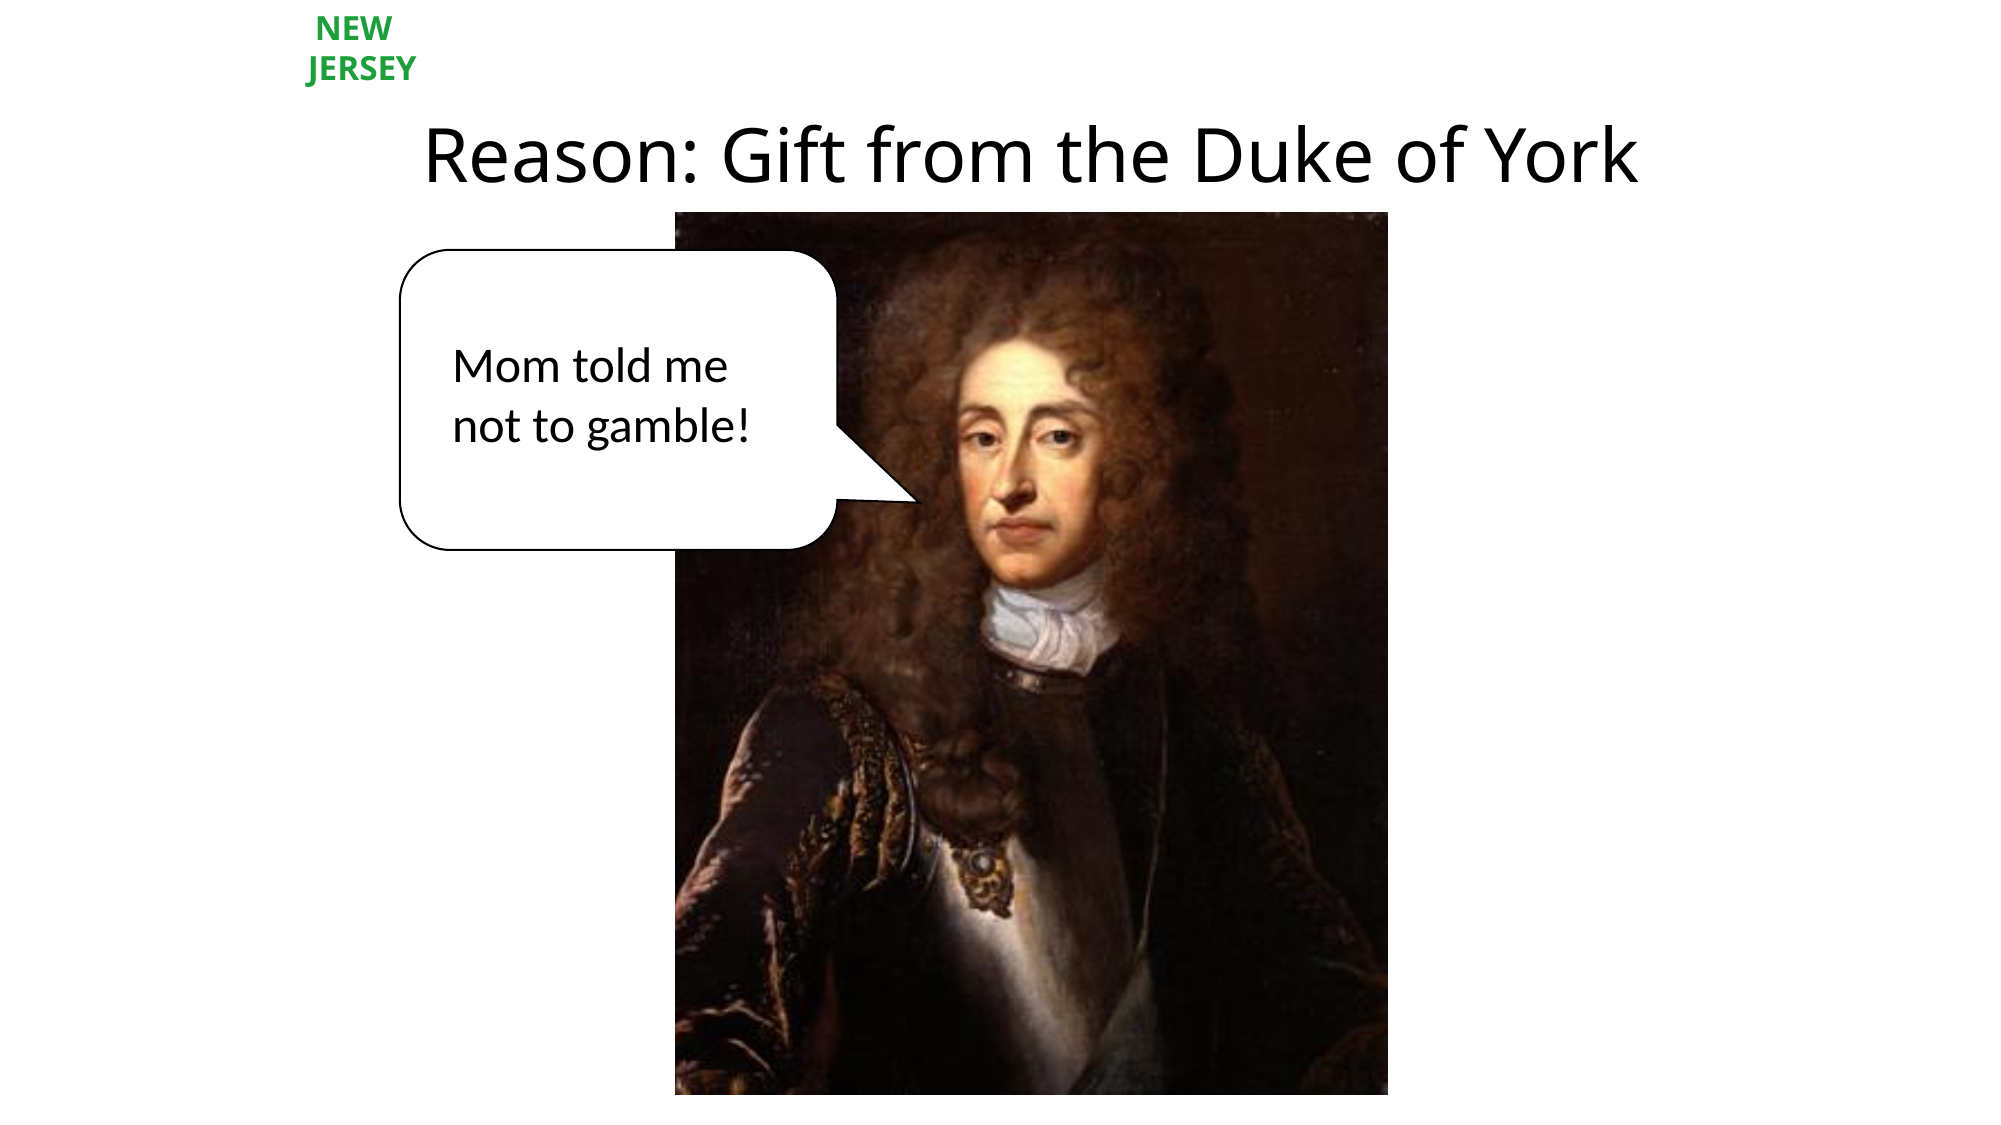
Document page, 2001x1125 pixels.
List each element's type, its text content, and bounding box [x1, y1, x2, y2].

picture [674, 212, 1388, 1095]
text_box NEW JERSEY [249, 0, 475, 95]
text_box Mom told me not to gamble! [437, 324, 674, 460]
text_box Reason: Gift from the Duke of York [387, 99, 1675, 205]
text_box [398, 248, 674, 551]
